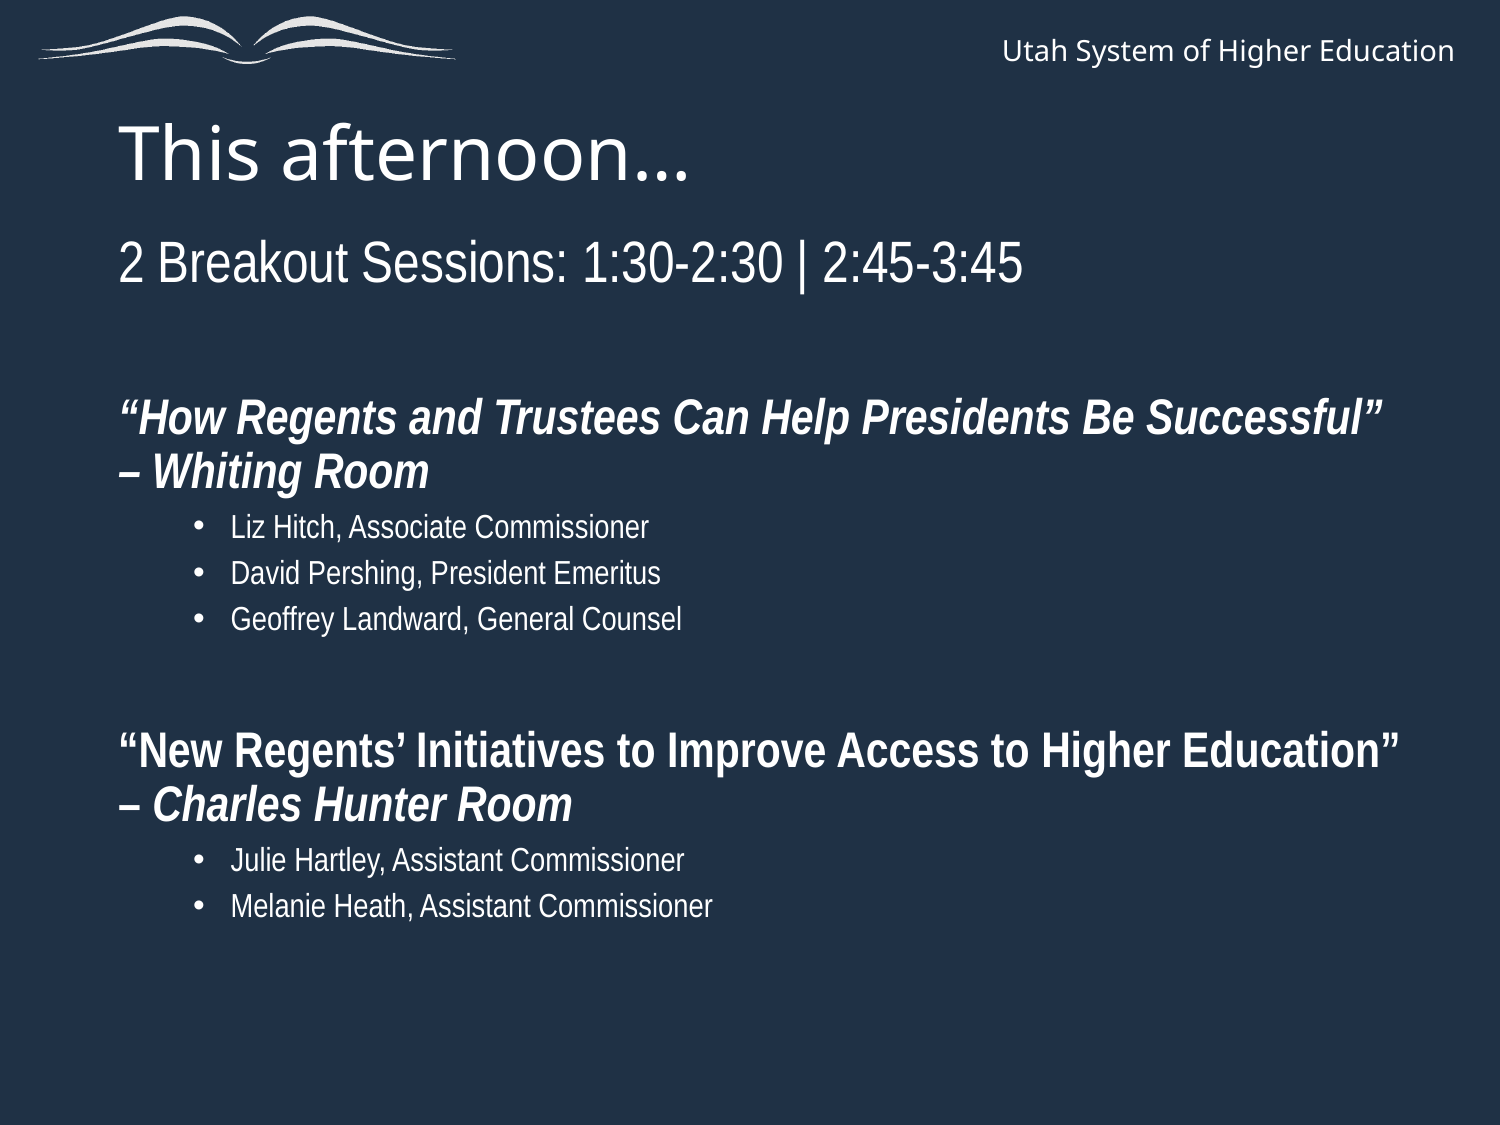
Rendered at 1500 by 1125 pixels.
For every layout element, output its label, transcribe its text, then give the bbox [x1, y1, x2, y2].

list 2 Breakout Sessions: 1:30-2:30 | 2:45-3:45 “How Regents and Trustees Can Help Presidents Be Successful” – Whiting Room Liz Hitch, Associate Commissioner David Pershing, President Emeritus Geoffrey Landward, General Counsel “New Regents’ Initiatives to Improve Access to Higher Education” – Charles Hunter Room Julie Hartley, Assistant Commissioner Melanie Heath, Assistant Commissioner [103, 224, 1450, 1014]
title This afternoon… [103, 87, 1397, 224]
